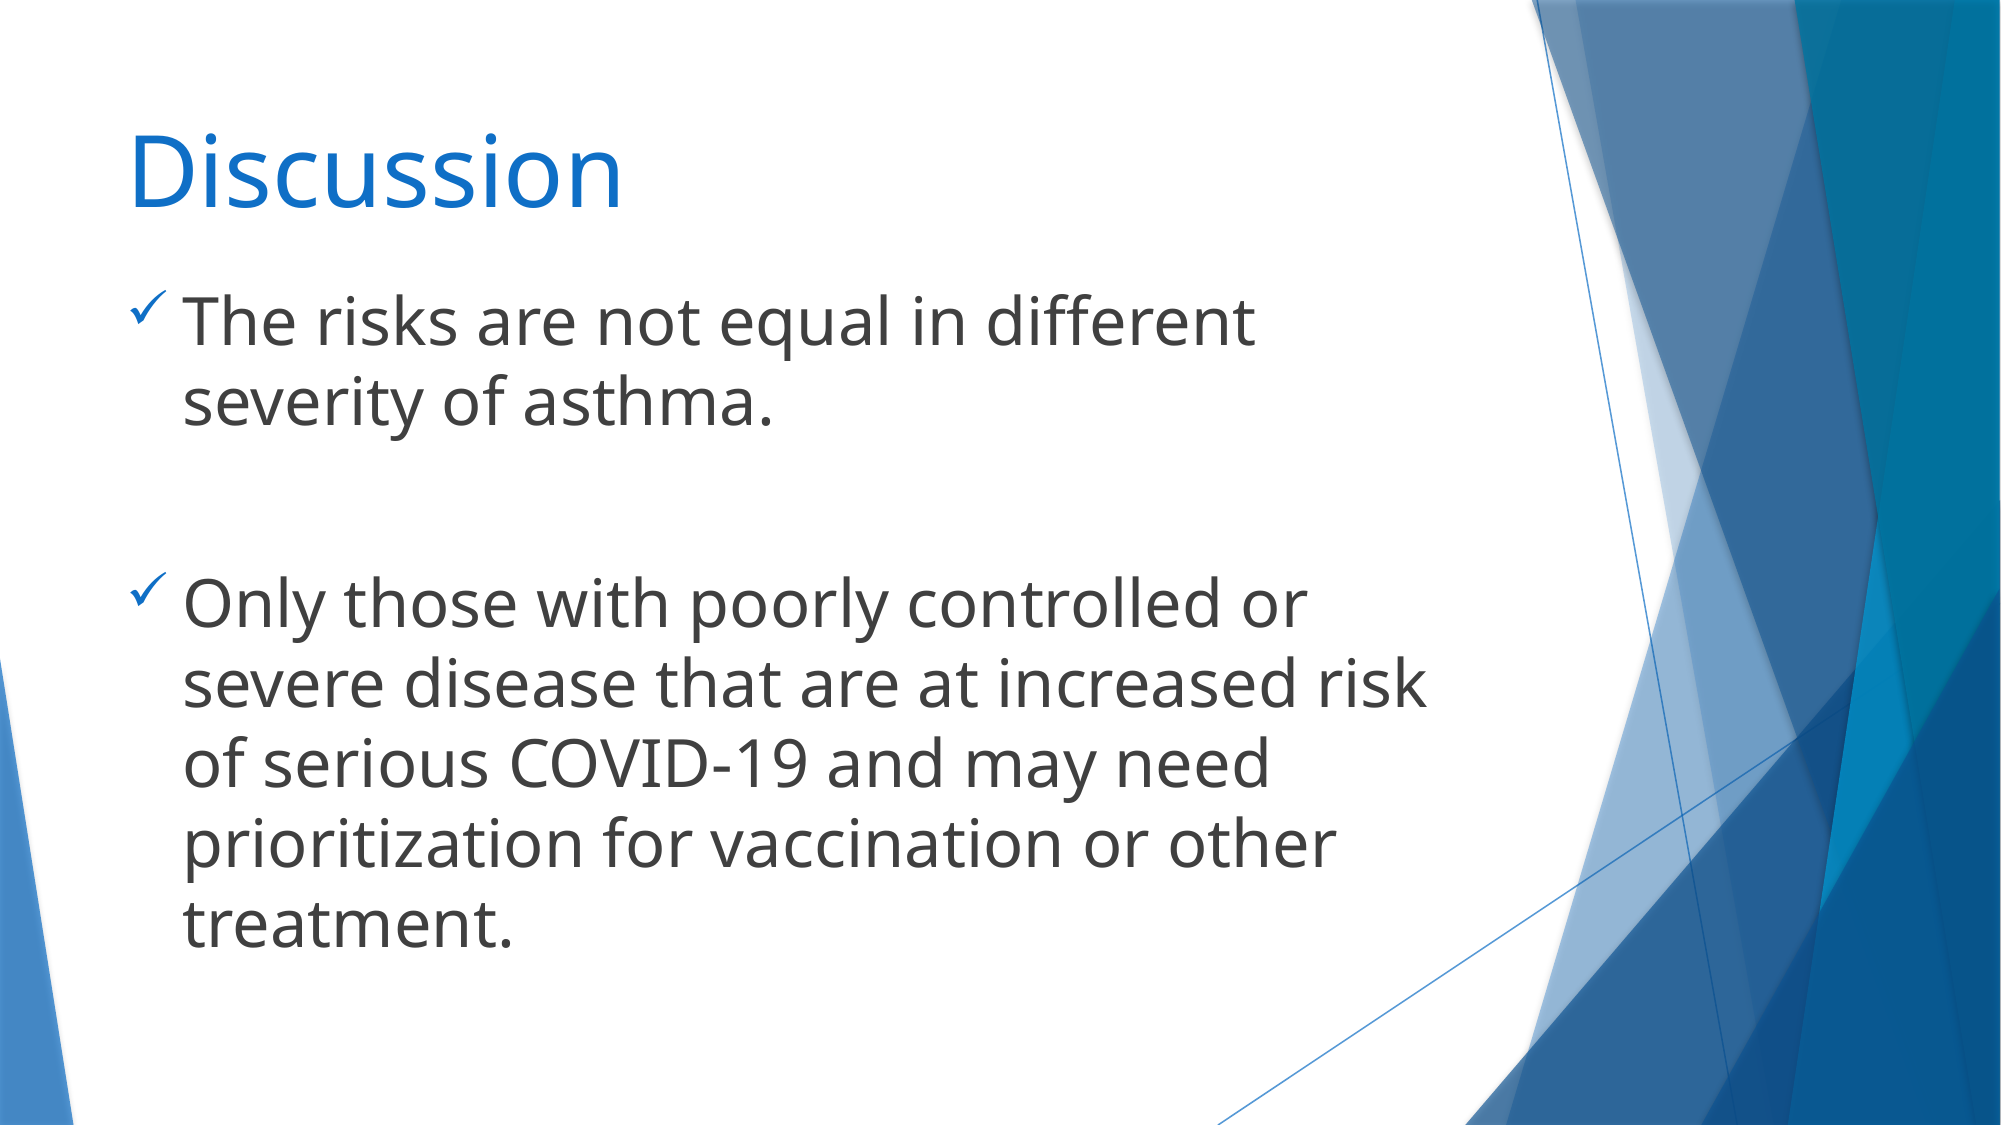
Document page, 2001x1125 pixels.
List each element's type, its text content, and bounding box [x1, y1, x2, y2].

list The risks are not equal in different severity of asthma. Only those with poorly controlled or severe disease that are at increased risk of serious COVID-19 and may need prioritization for vaccination or other treatment. [111, 271, 1522, 1050]
title Discussion [111, 99, 1522, 271]
